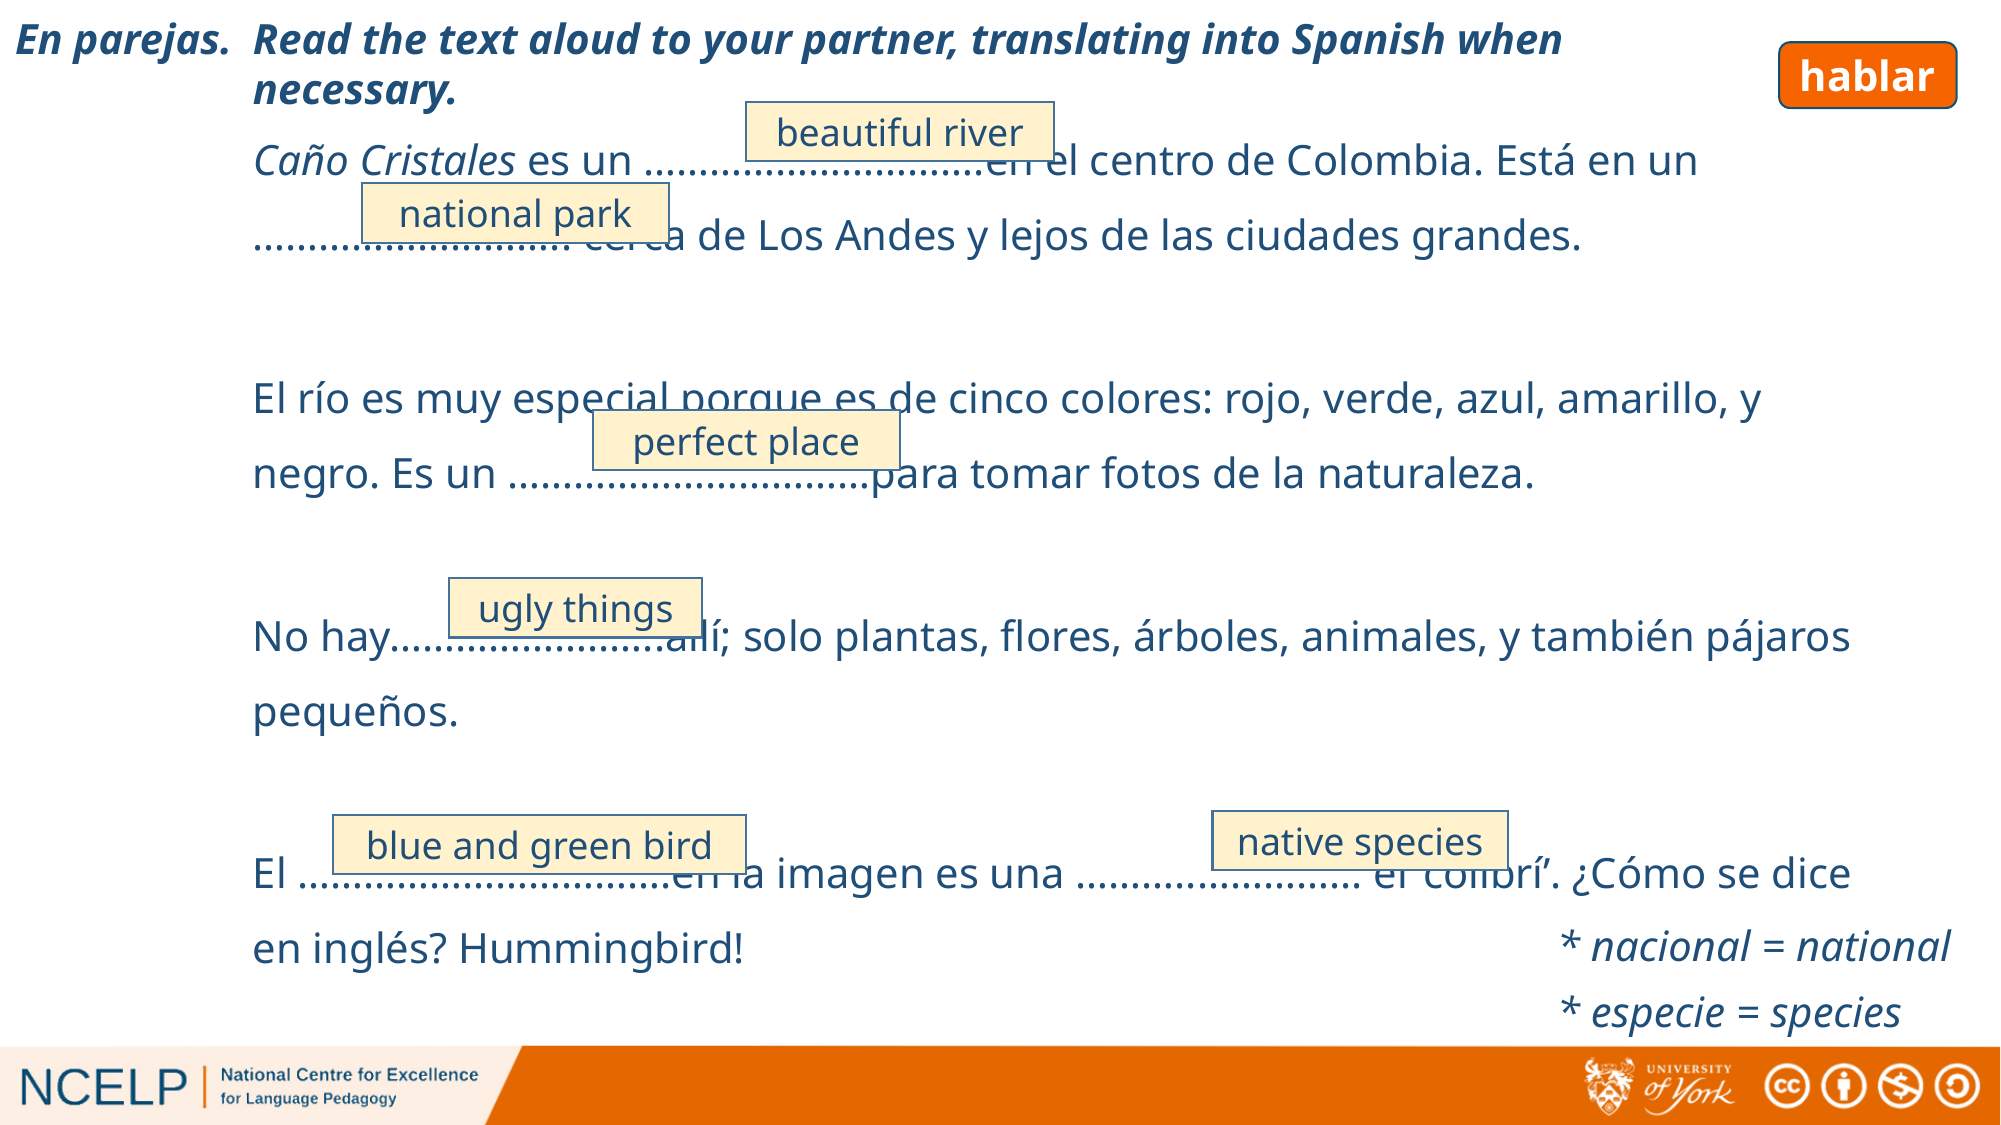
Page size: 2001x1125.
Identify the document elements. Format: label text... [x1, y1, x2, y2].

text_box native species [1211, 810, 1509, 871]
text_box Read the text aloud to your partner, translating into Spanish when necessary. [238, 5, 1593, 121]
text_box Caño Cristales es un ………………………….en el centro de Colombia. Está en un ……………………….. cerca de Los Andes y lejos de las ciudades grandes. El río es muy especial porque es de cinco colores: rojo, verde, azul, amarillo, y negro. Es un ……………………………para tomar fotos de la naturaleza. No hay………………..…..allí; solo plantas, flores, árboles, animales, y también pájaros pequeños. El …………………………….en la imagen es una ………..…………..: el ‘colibrí’. ¿Cómo se dice en inglés? Hummingbird! [238, 101, 1869, 980]
text_box hablar [1778, 41, 1958, 110]
text_box perfect place [592, 409, 901, 471]
text_box national park [361, 182, 670, 244]
text_box * especie = species [1542, 978, 1995, 1044]
text_box * nacional = national [1542, 912, 1995, 978]
text_box ugly things [448, 577, 703, 639]
text_box beautiful river [745, 101, 1055, 162]
title En parejas. [0, 7, 284, 76]
text_box blue and green bird [332, 814, 747, 875]
picture [0, 0, 2001, 1125]
